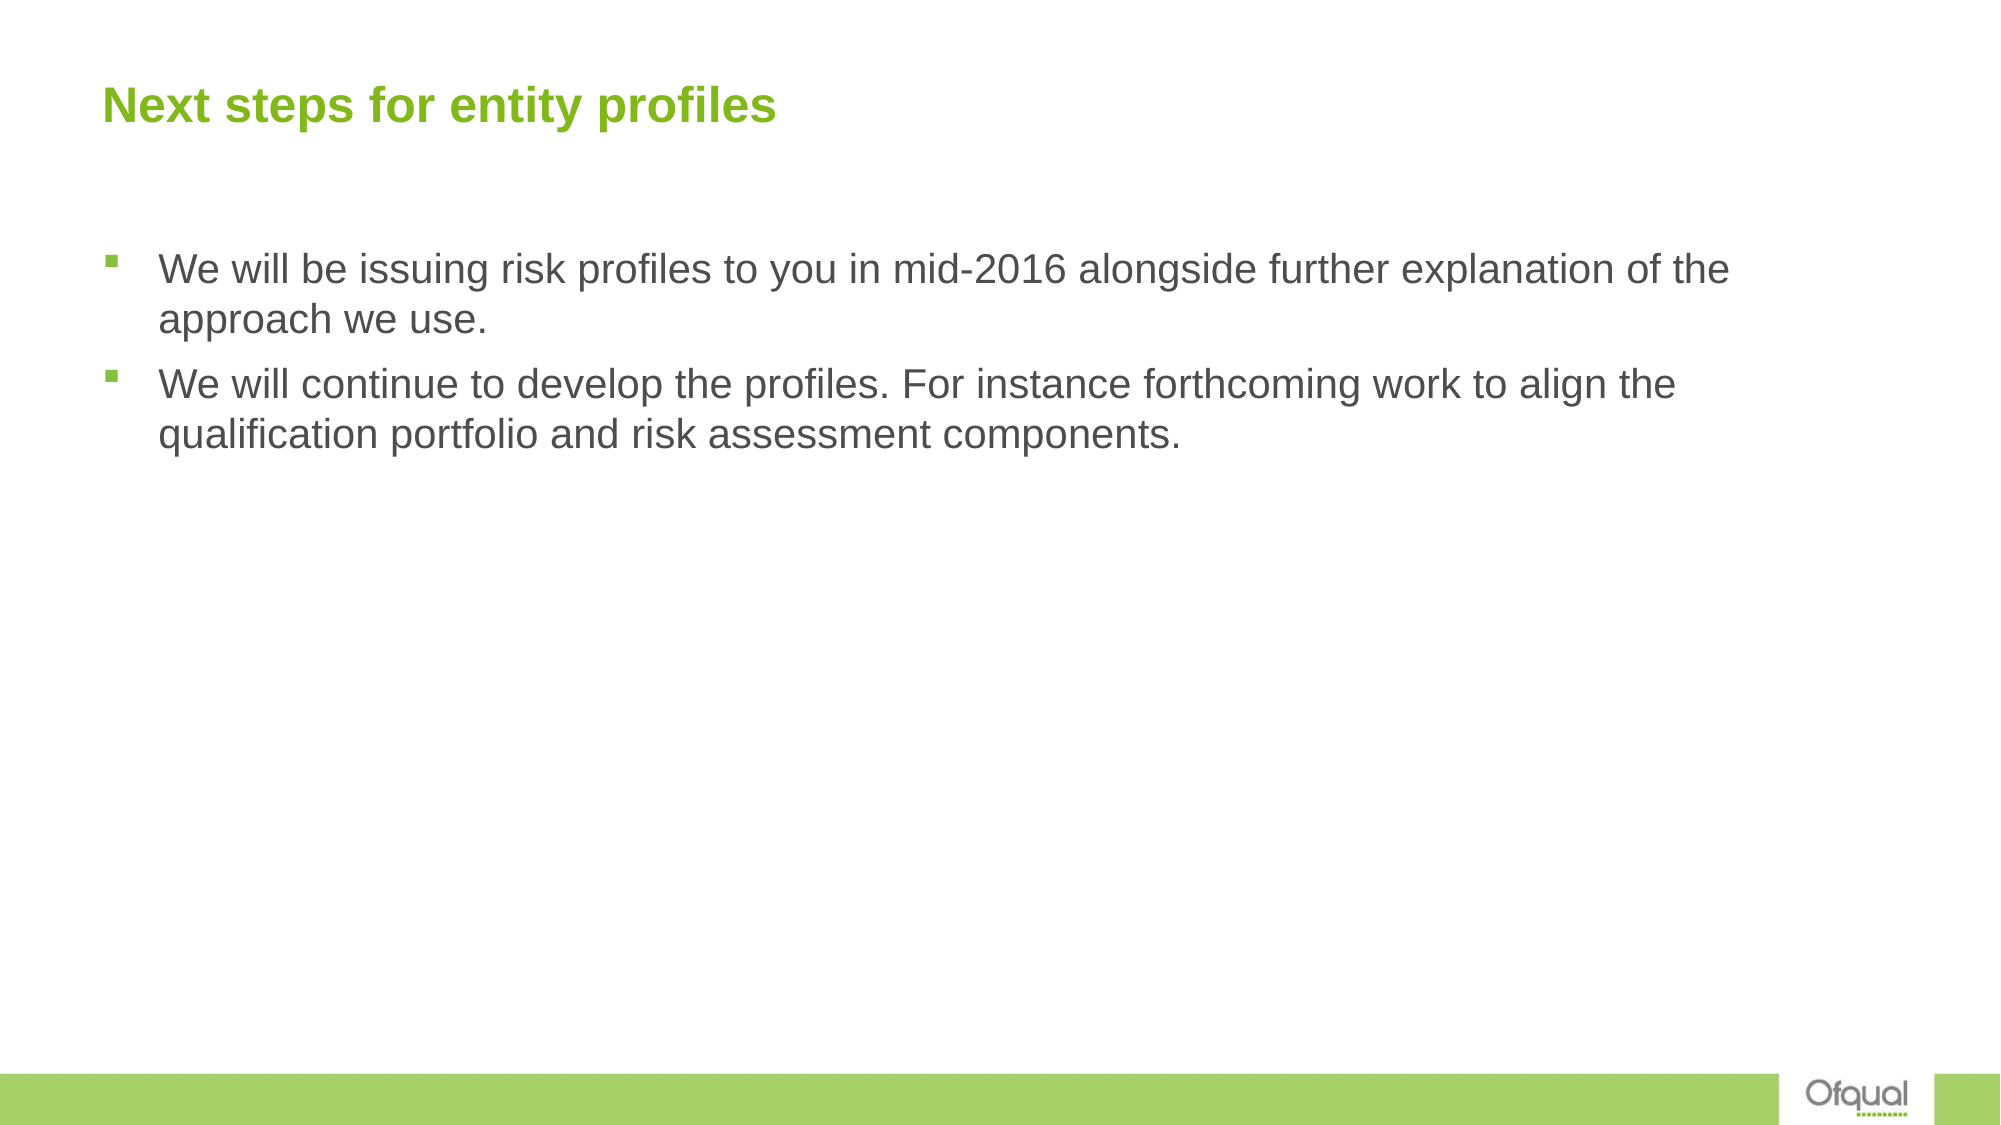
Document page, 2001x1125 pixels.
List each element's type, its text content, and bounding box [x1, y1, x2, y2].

title Next steps for entity profiles [102, 66, 1491, 161]
list We will be issuing risk profiles to you in mid-2016 alongside further explanation of the approach we use. We will continue to develop the profiles. For instance forthcoming work to align the qualification portfolio and risk assessment components. [102, 235, 1903, 974]
picture [0, 0, 2000, 1125]
